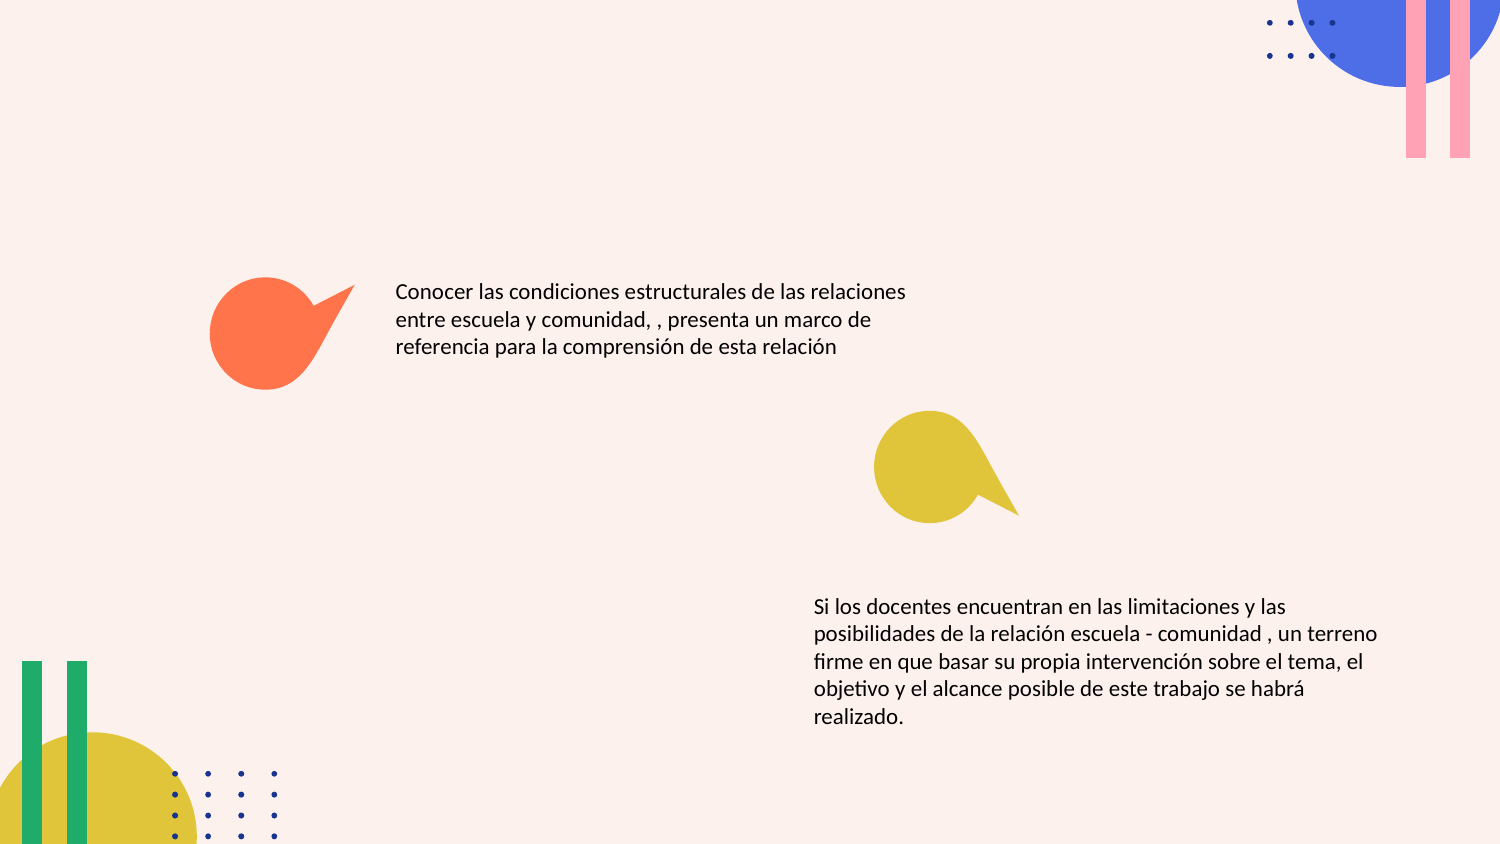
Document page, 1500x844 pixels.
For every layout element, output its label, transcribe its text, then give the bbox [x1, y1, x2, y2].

text_box [874, 410, 1019, 524]
text_box [209, 277, 355, 390]
subtitle Conocer las condiciones estructurales de las relaciones entre escuela y comunidad, , presenta un marco de referencia para la comprensión de esta relación [380, 261, 923, 358]
subtitle Si los docentes encuentran en las limitaciones y las posibilidades de la relación escuela - comunidad , un terreno firme en que basar su propia intervención sobre el tema, el objetivo y el alcance posible de este trabajo se habrá realizado. [798, 576, 1402, 672]
